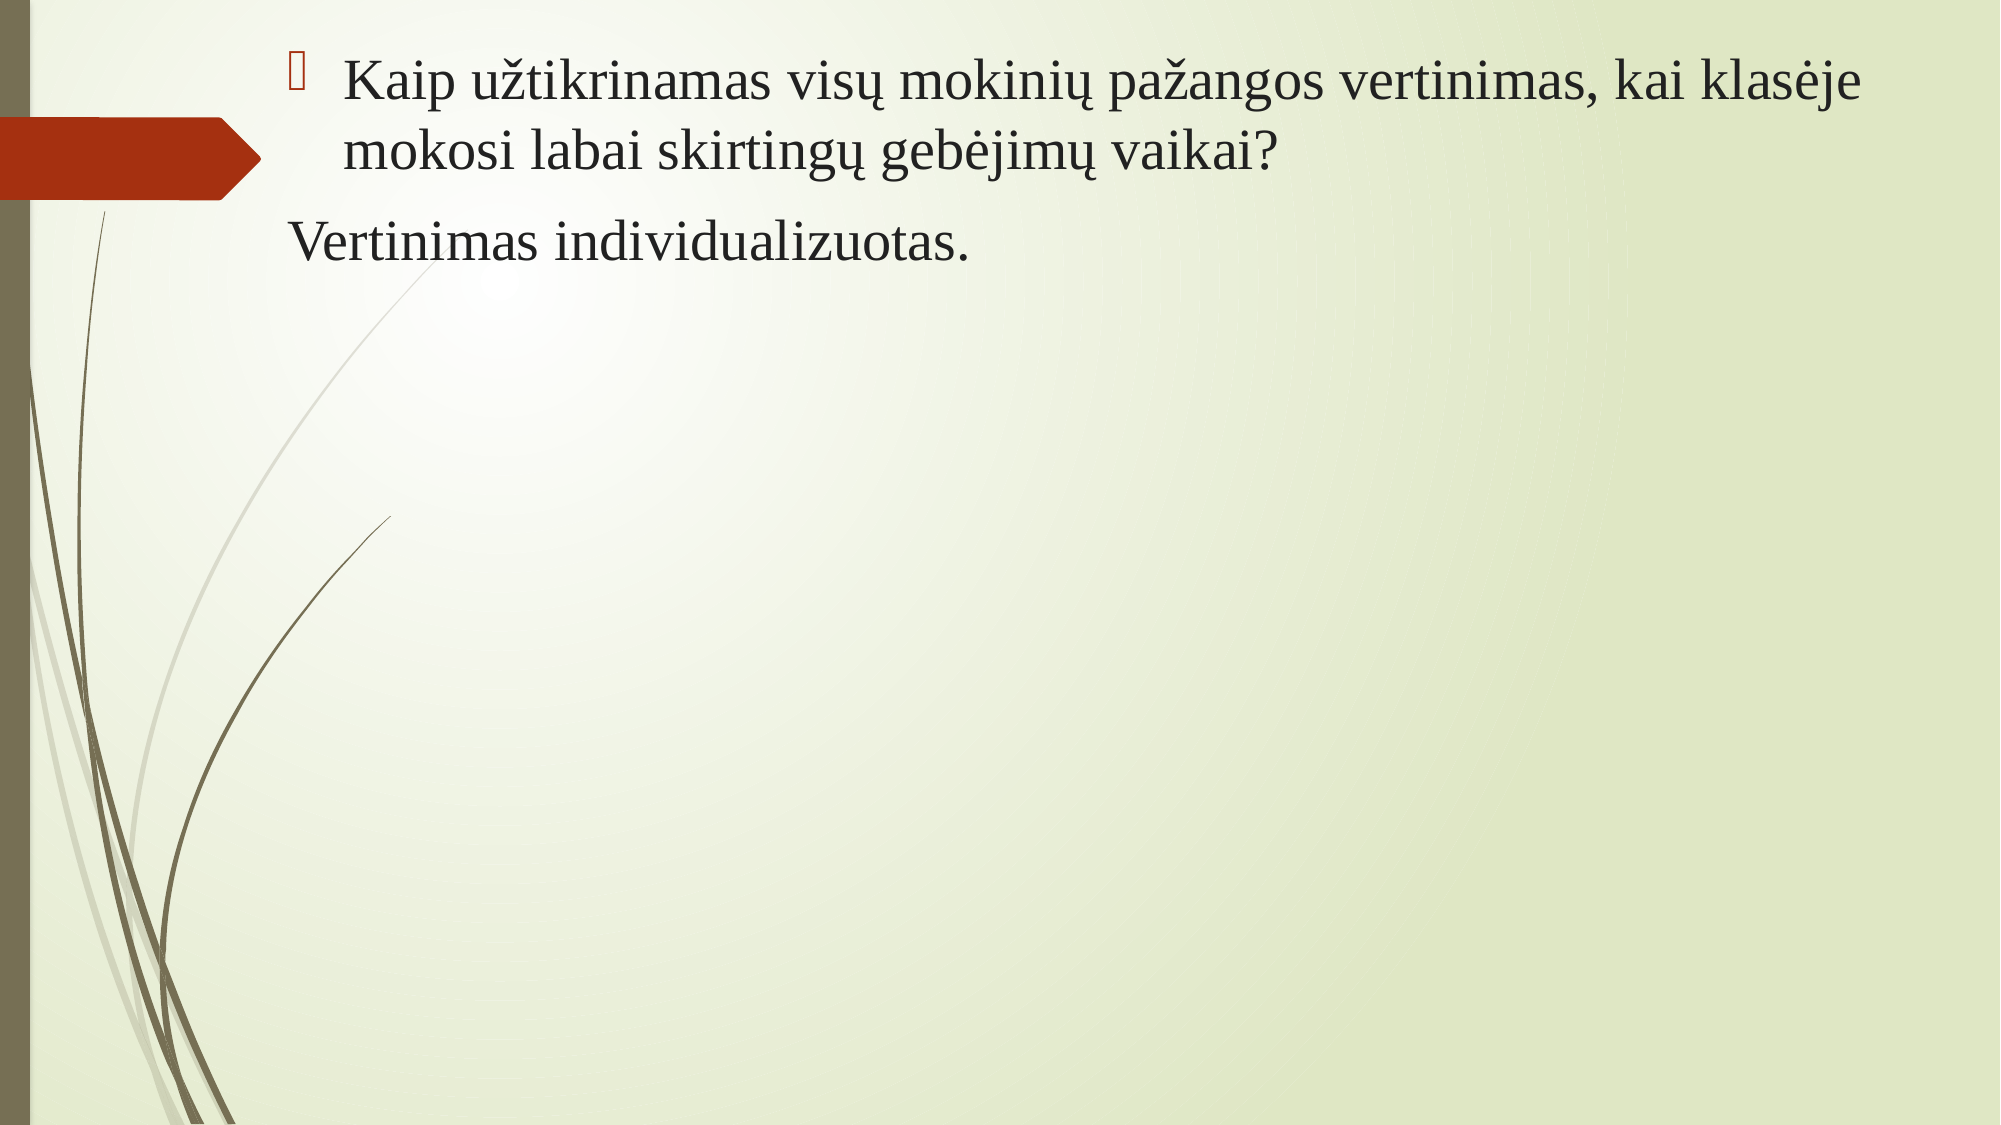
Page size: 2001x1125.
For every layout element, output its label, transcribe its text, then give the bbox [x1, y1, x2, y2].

list Kaip užtikrinamas visų mokinių pažangos vertinimas, kai klasėje mokosi labai skirtingų gebėjimų vaikai? Vertinimas individualizuotas. [272, 33, 1944, 970]
